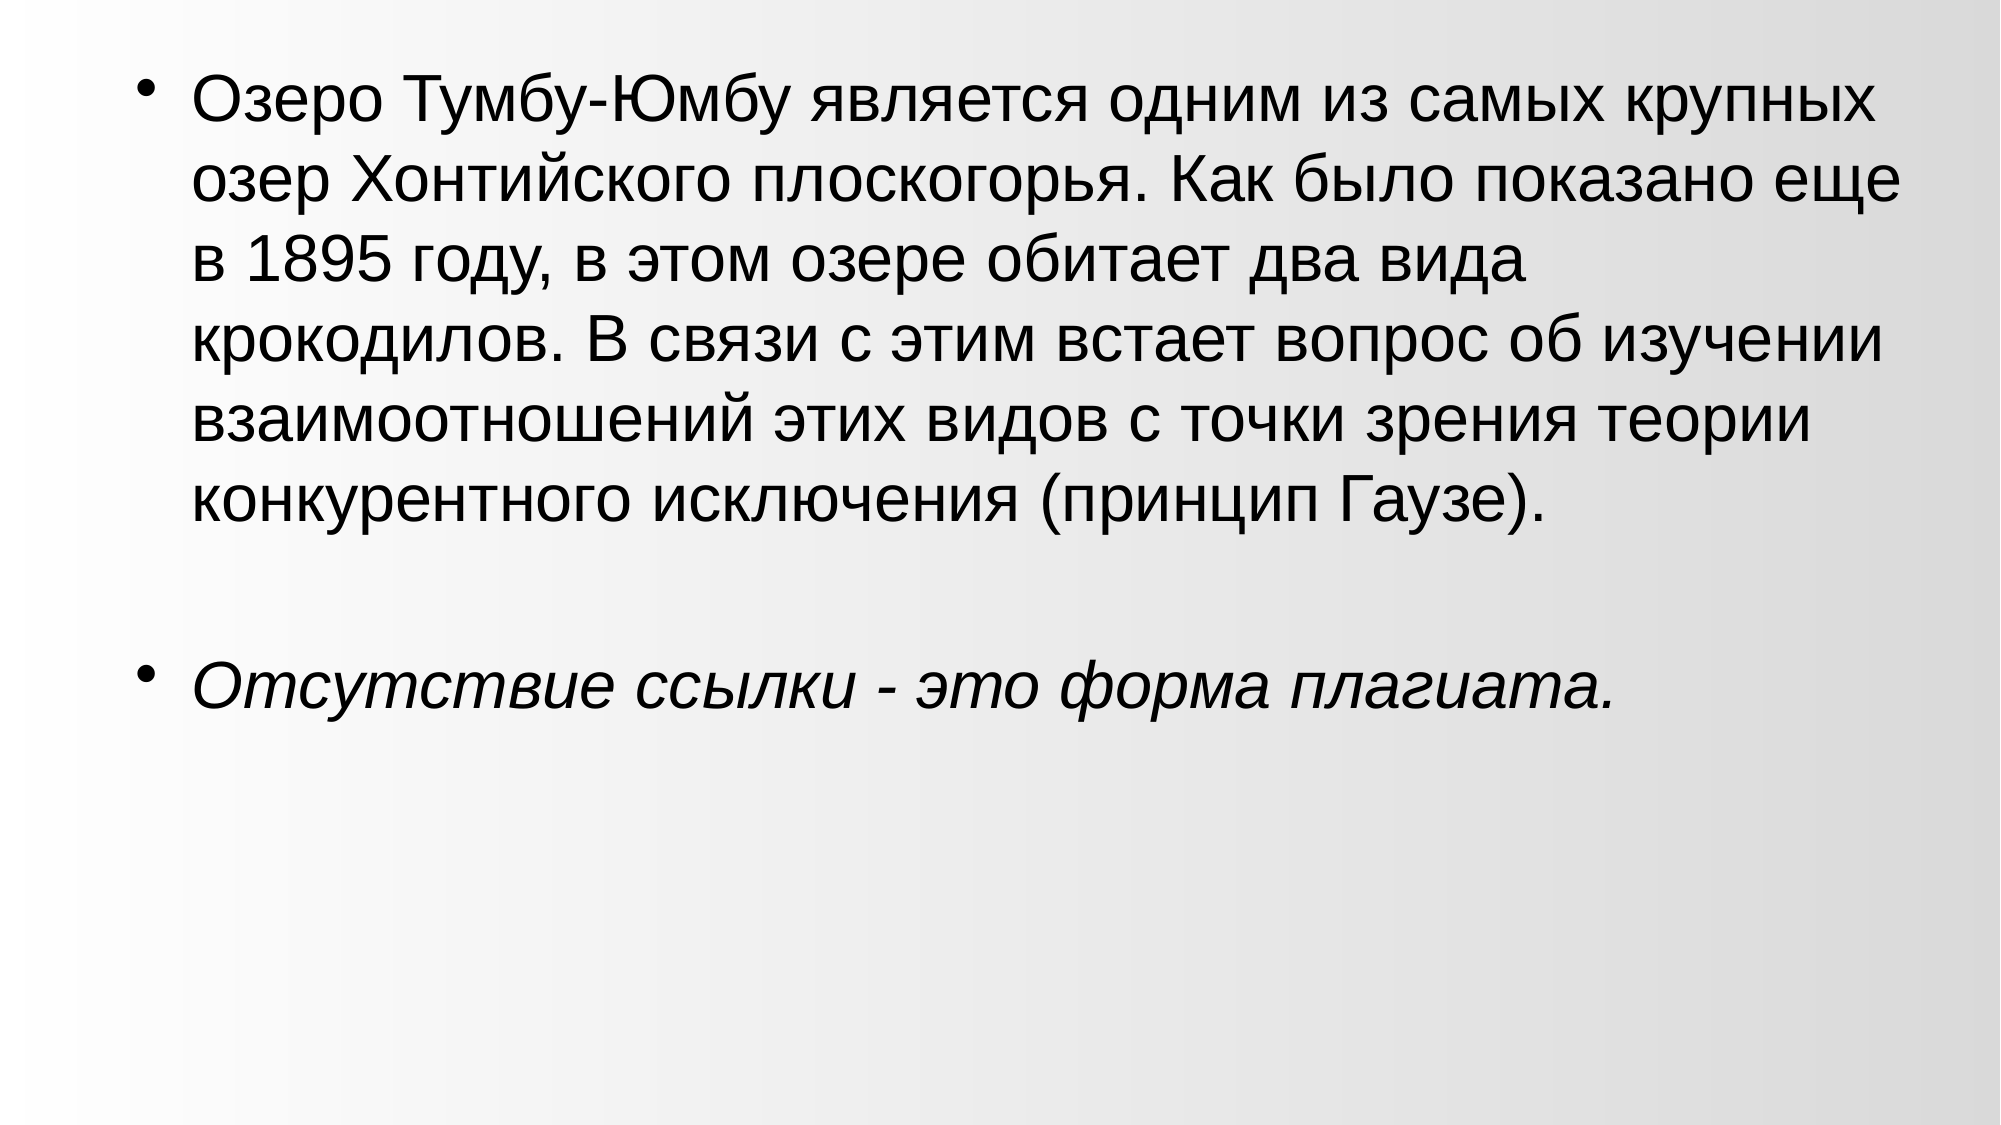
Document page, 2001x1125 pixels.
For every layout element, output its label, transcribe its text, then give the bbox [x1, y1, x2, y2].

list Озеро Тумбу-Юмбу является одним из самых крупных озер Хонтийского плоскогорья. Как было показано еще в 1895 году, в этом озере обитает два вида крокодилов. В связи с этим встает вопрос об изучении взаимоотношений этих видов с точки зрения теории конкурентного исключения (принцип Гаузе). Отсутствие ссылки - это форма плагиата. [120, 47, 1921, 791]
